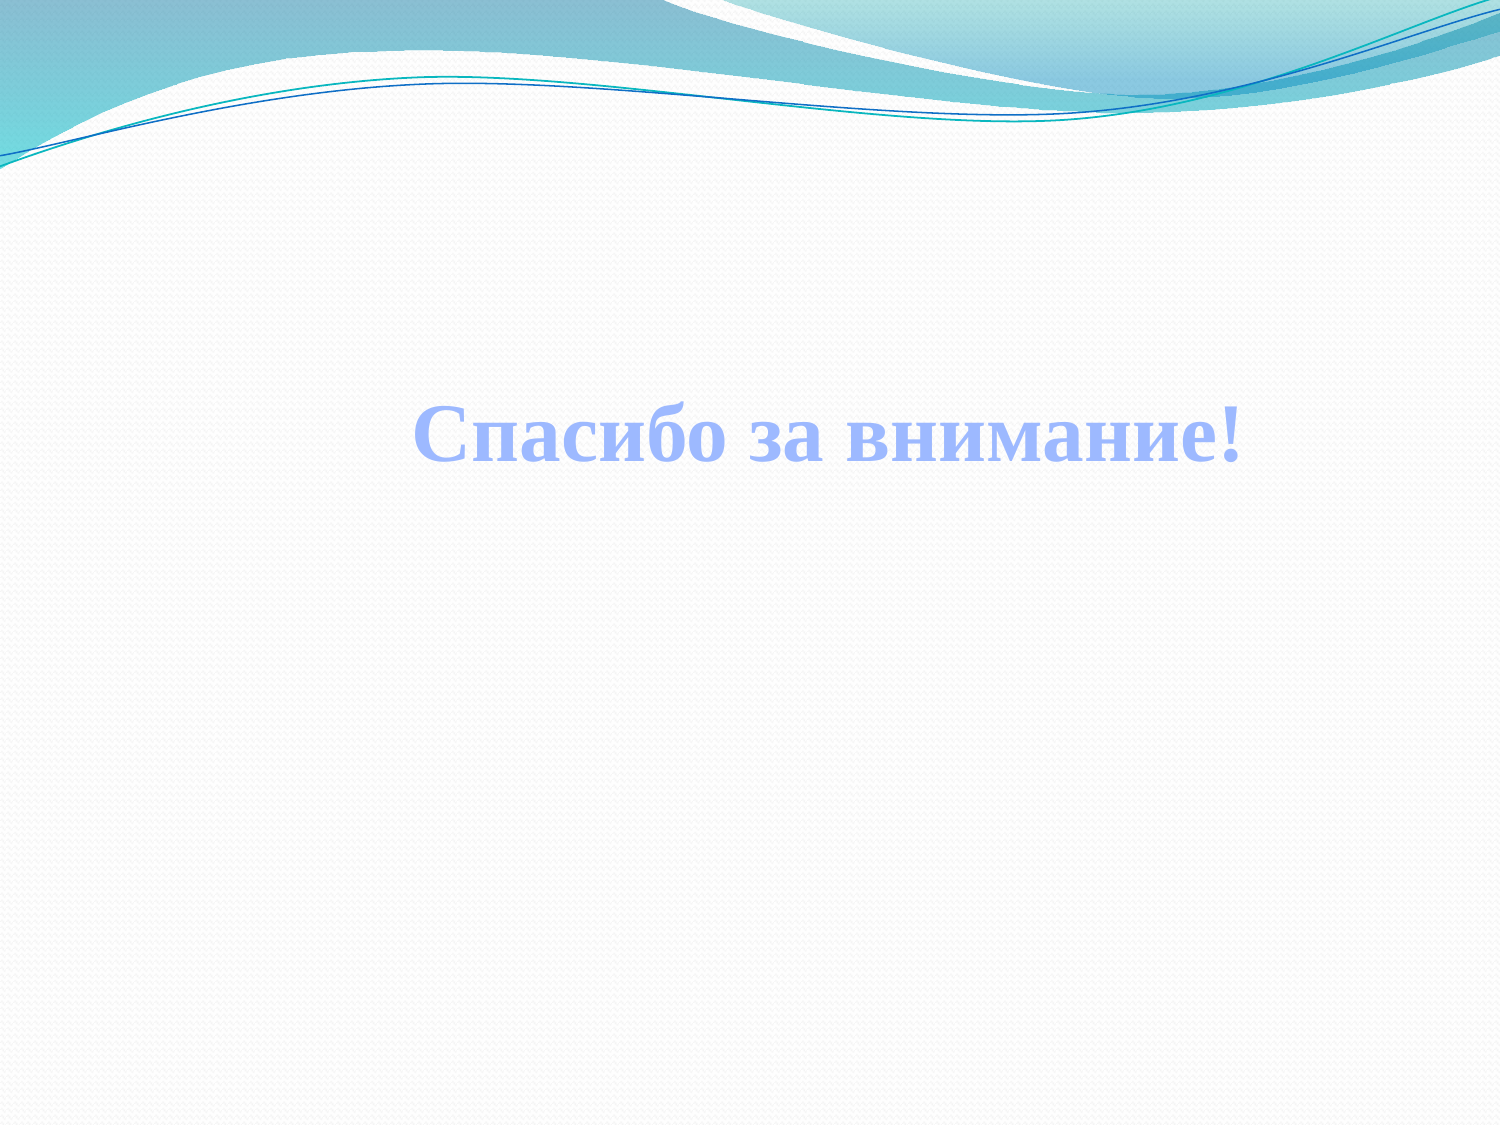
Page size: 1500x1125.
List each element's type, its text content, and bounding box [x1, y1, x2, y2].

text_box Спасибо за внимание! [376, 370, 1261, 486]
